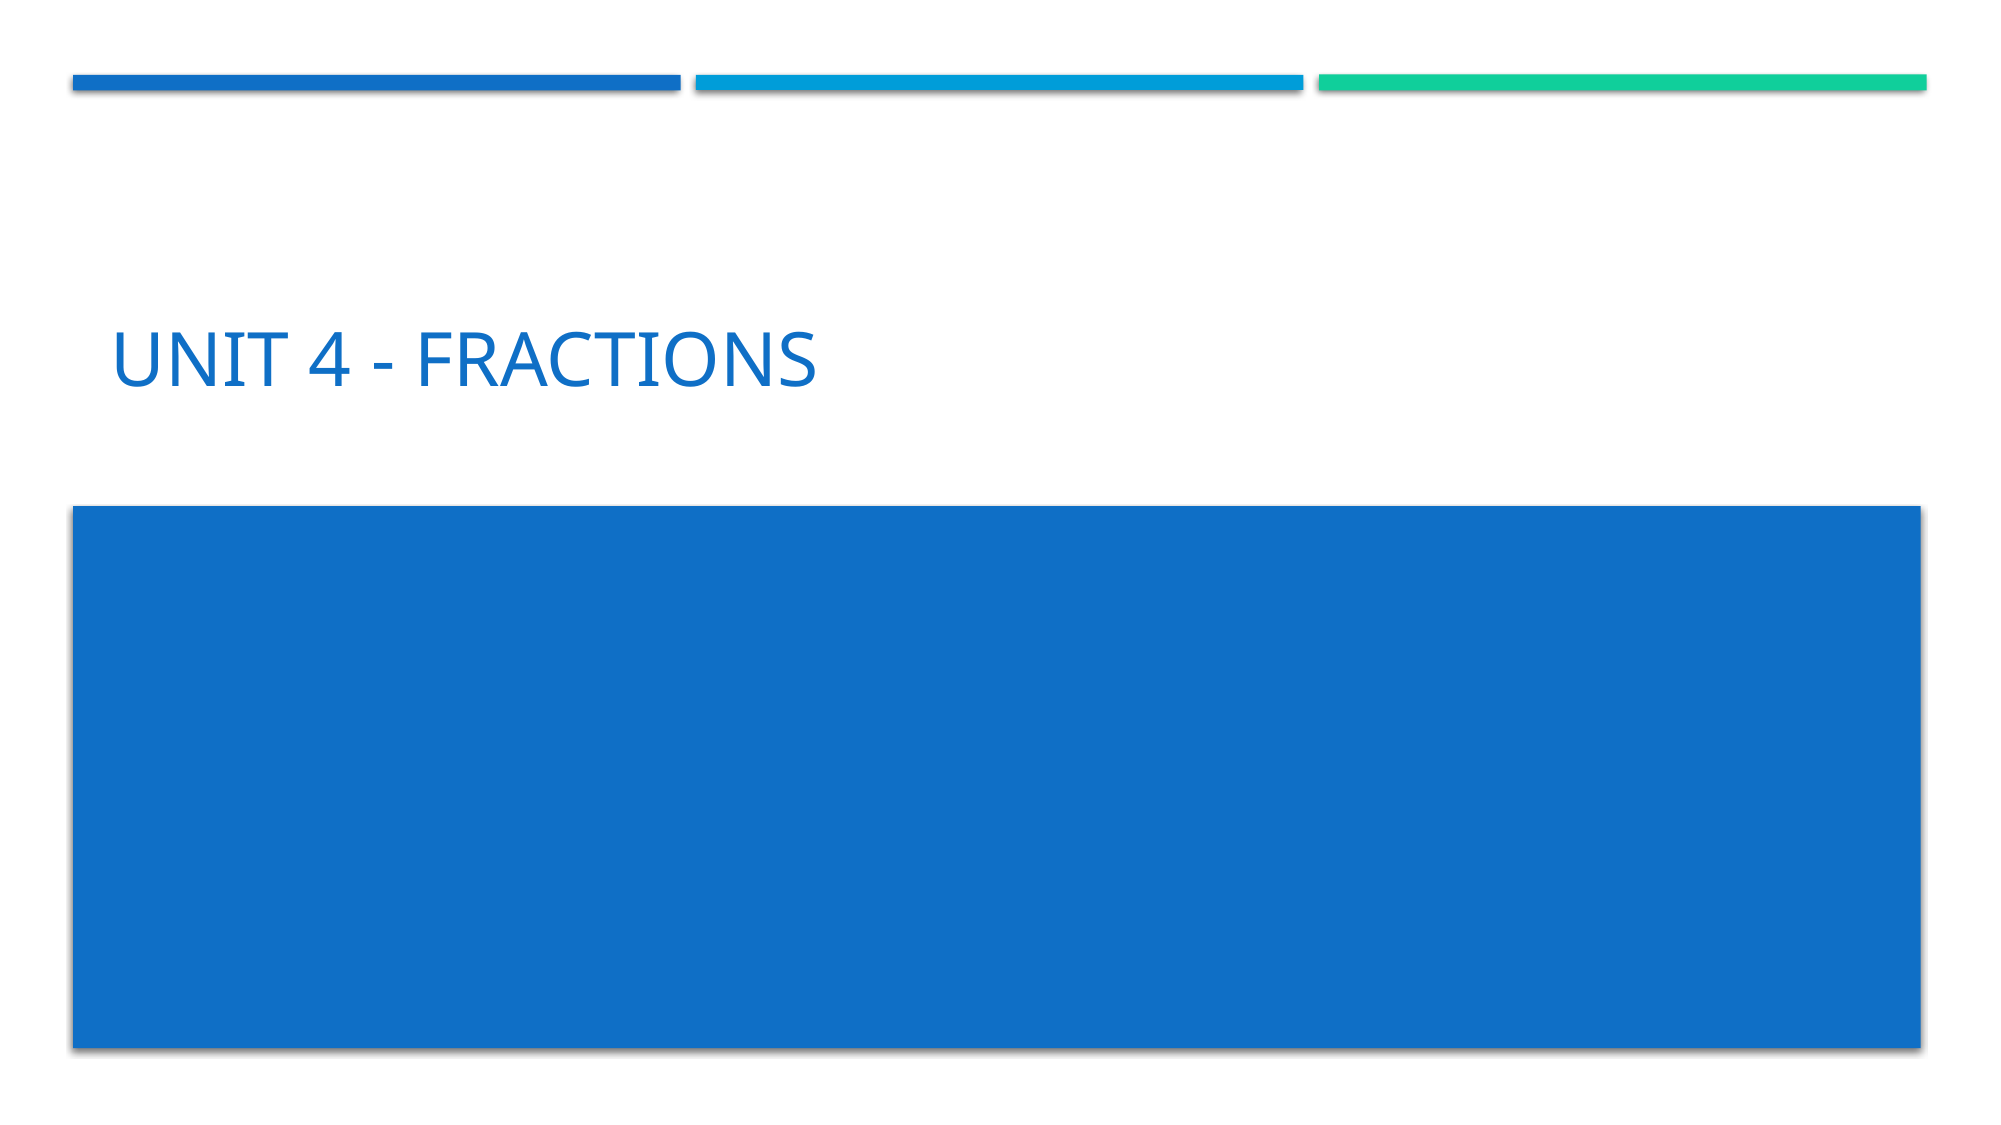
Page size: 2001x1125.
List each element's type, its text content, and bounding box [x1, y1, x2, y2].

title Unit 4 - Fractions [95, 167, 1899, 410]
